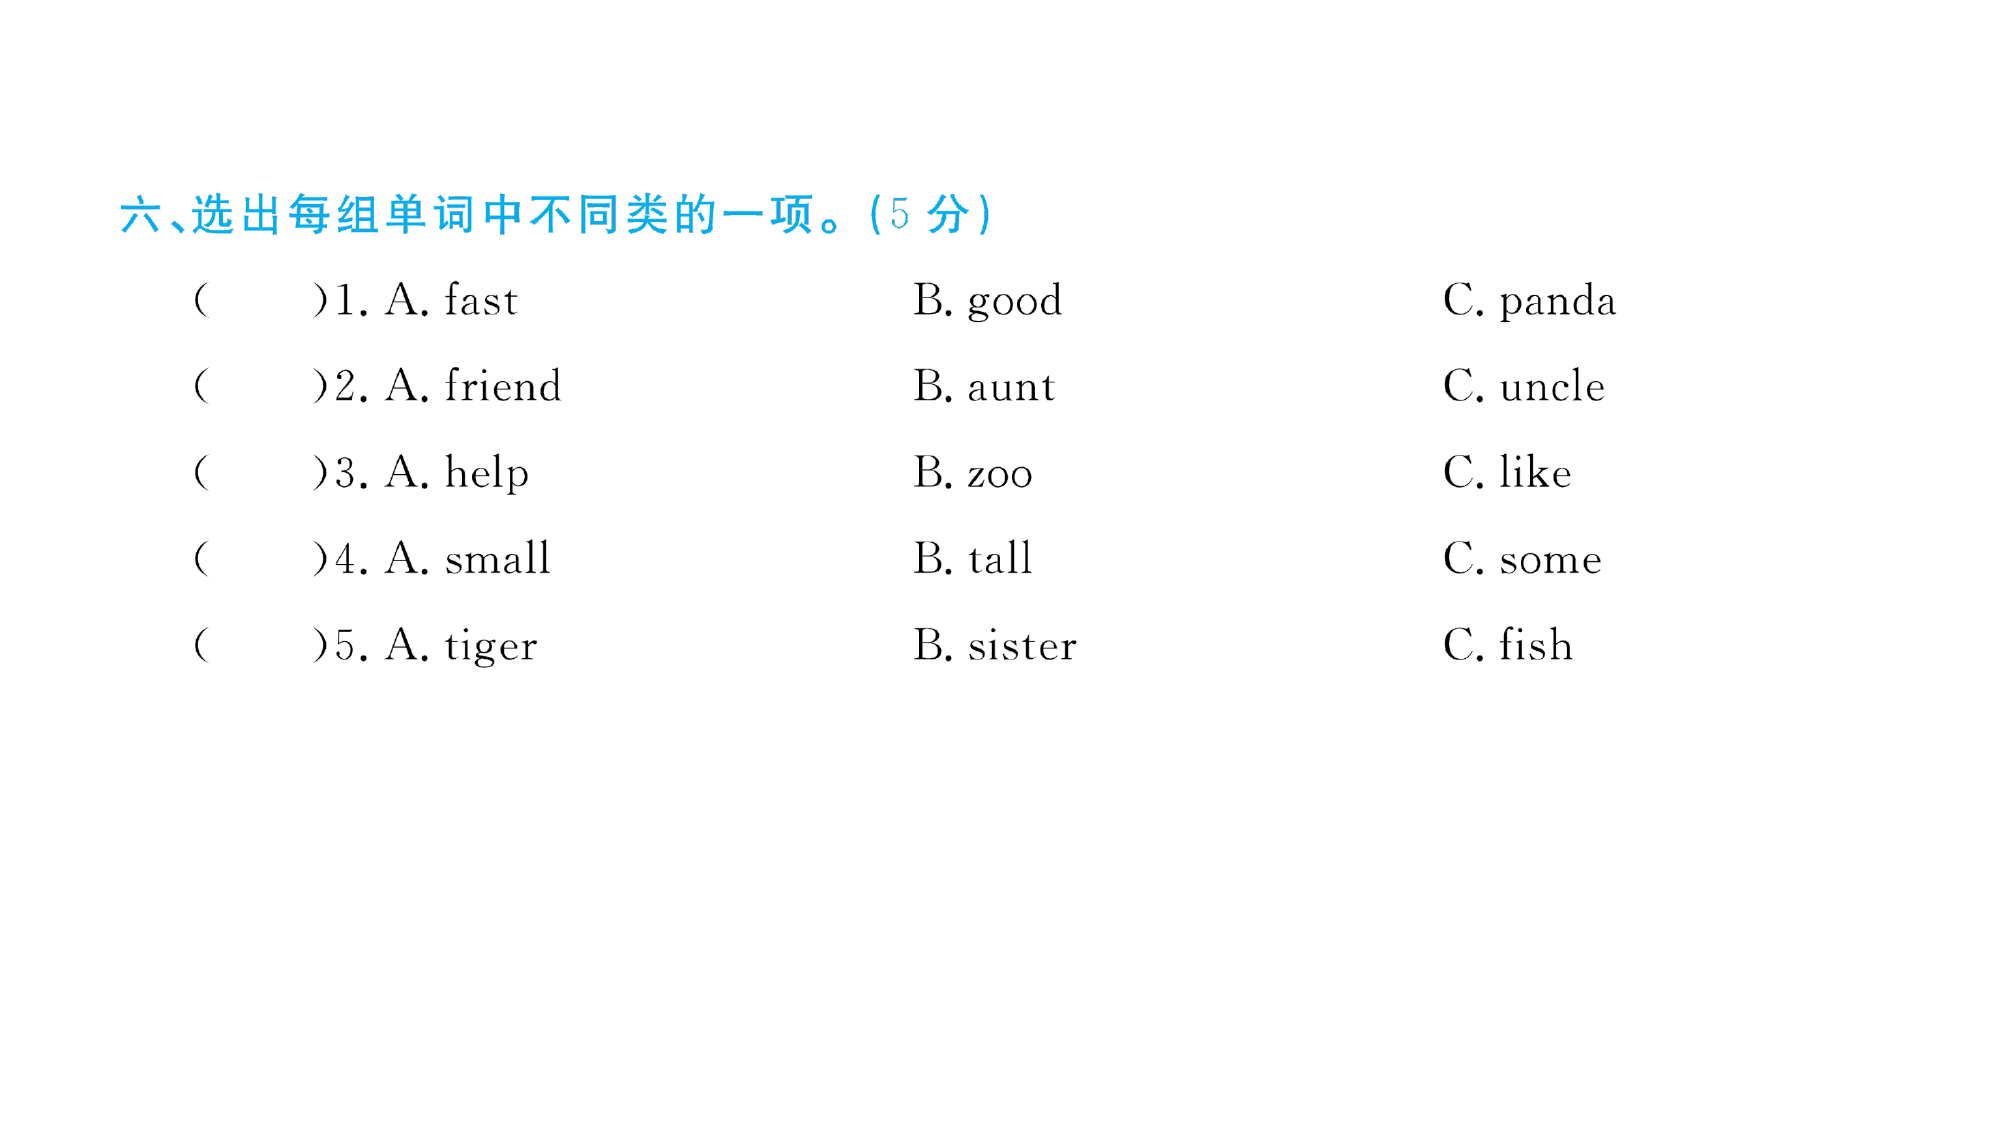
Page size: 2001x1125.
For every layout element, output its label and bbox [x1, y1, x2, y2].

picture [118, 177, 2000, 695]
